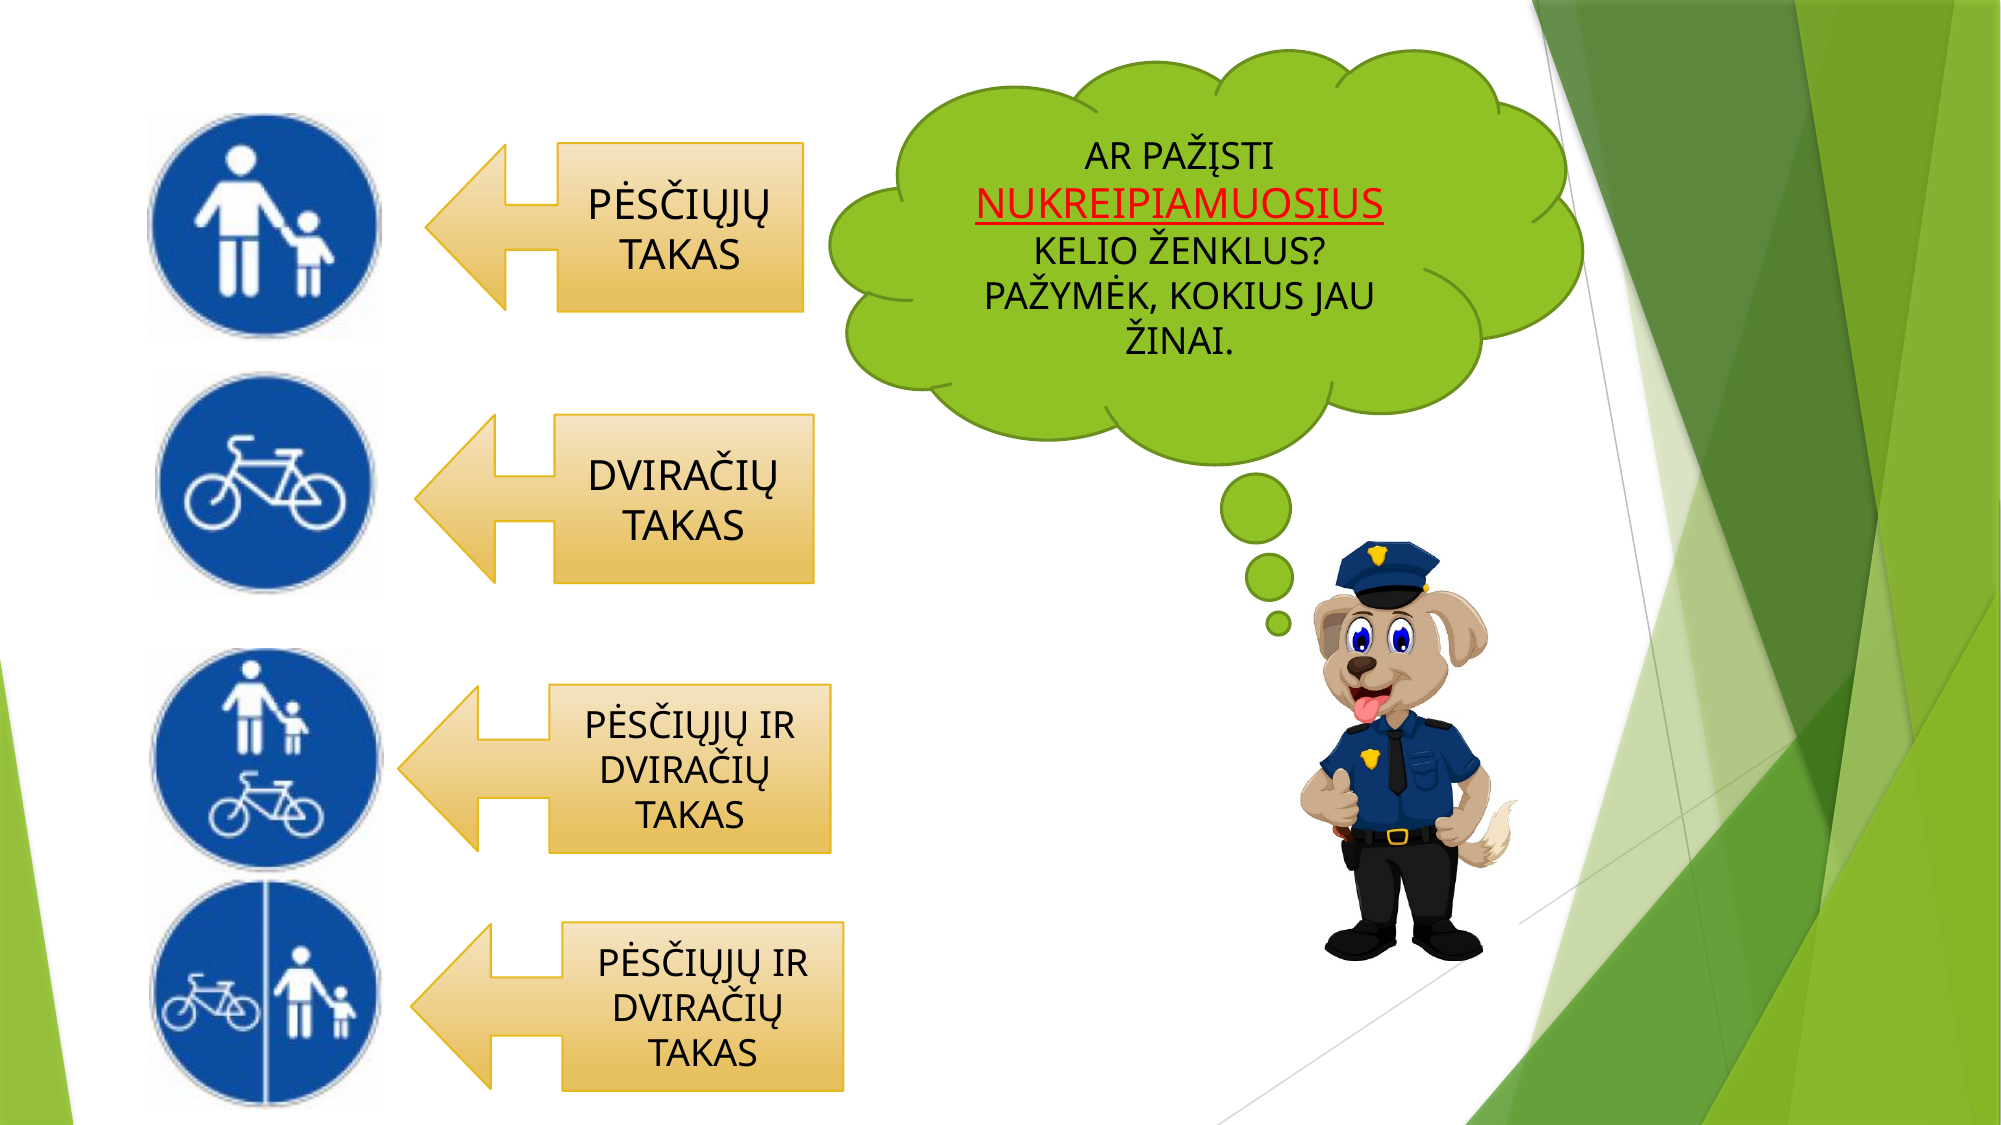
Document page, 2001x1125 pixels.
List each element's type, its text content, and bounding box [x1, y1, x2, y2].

text_box AR PAŽĮSTI NUKREIPIAMUOSIUS KELIO ŽENKLUS? PAŽYMĖK, KOKIUS JAU ŽINAI. [828, 49, 1585, 467]
text_box AR PAŽĮSTI NUKREIPIAMUOSIUS KELIO ŽENKLUS? PAŽYMĖK, KOKIUS JAU ŽINAI. [1219, 472, 1293, 545]
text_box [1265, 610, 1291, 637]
text_box PĖSČIŲJŲ IR DVIRAČIŲ TAKAS [397, 683, 832, 854]
text_box AR PAŽĮSTI NUKREIPIAMUOSIUS KELIO ŽENKLUS? PAŽYMĖK, KOKIUS JAU ŽINAI. [1244, 552, 1291, 602]
text_box PĖSČIŲJŲ TAKAS [424, 142, 805, 313]
picture [147, 112, 383, 342]
text_box PĖSČIŲJŲ IR DVIRAČIŲ TAKAS [410, 921, 845, 1092]
text_box DVIRAČIŲ TAKAS [414, 413, 815, 585]
picture [1296, 541, 1520, 961]
picture [148, 647, 385, 1125]
picture [155, 371, 378, 598]
